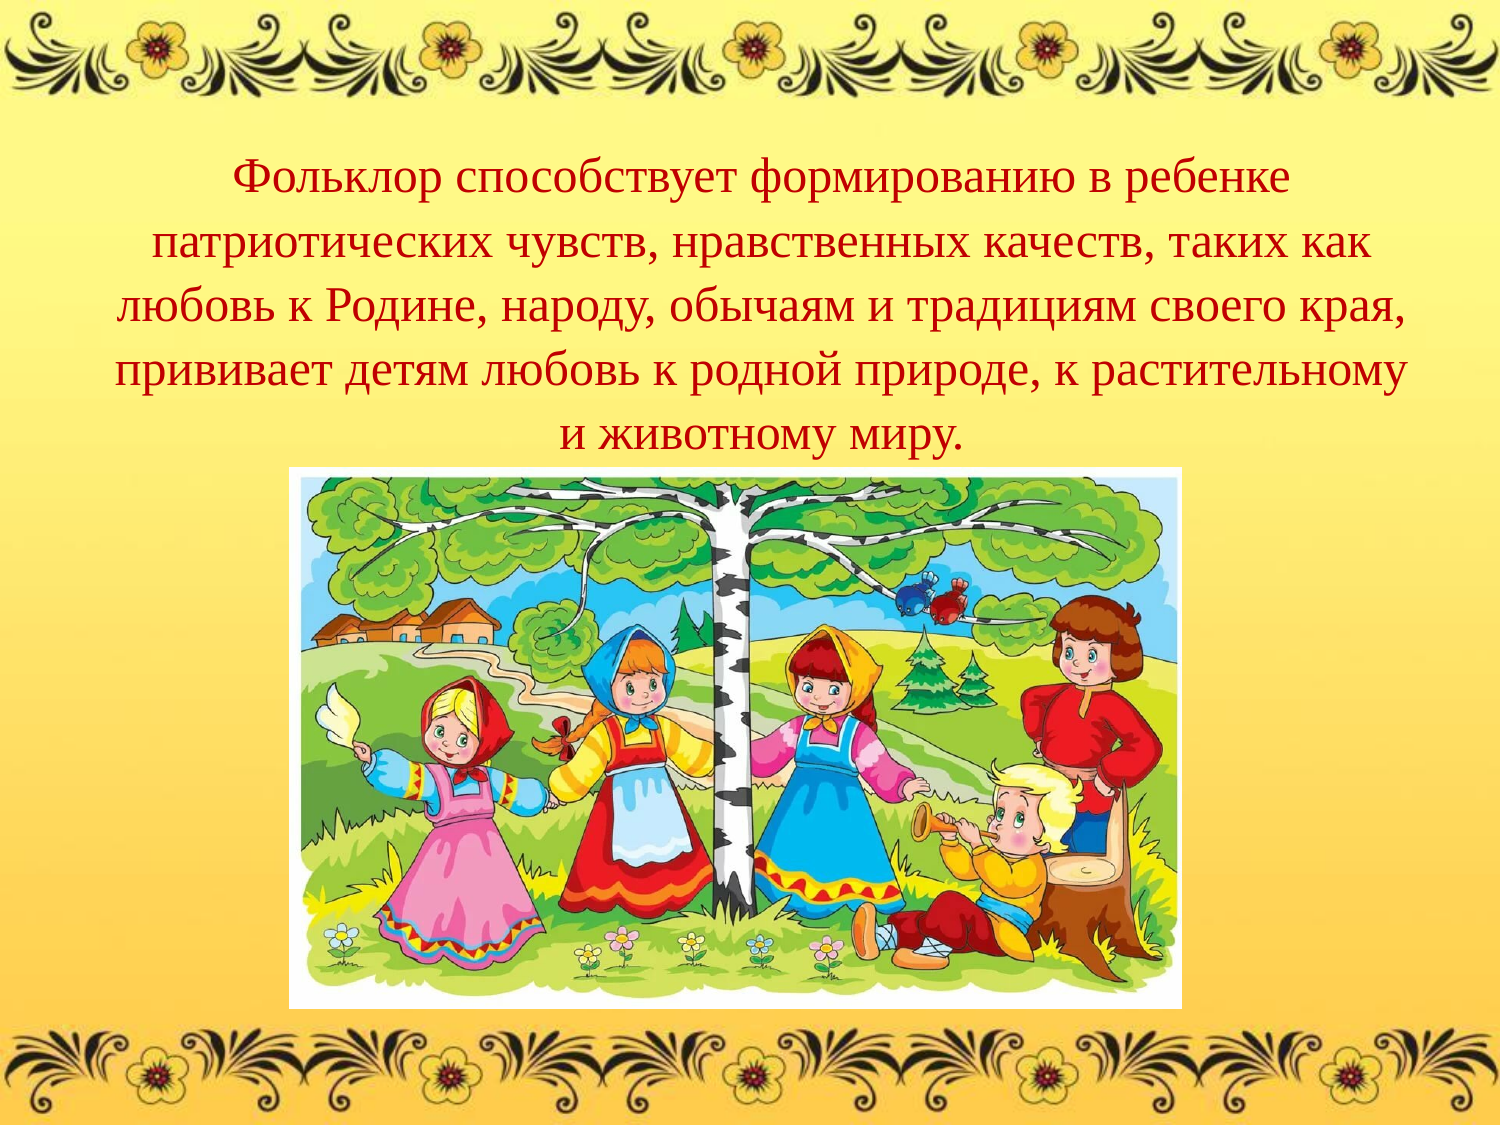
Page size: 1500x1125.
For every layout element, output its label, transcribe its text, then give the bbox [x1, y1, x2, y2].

text_box Фольклор способствует формированию в ребенке патриотических чувств, нравственных качеств, таких как любовь к Родине, народу, обычаям и традициям своего края, прививает детям любовь к родной природе, к растительному и животному миру. [88, 131, 1436, 532]
picture [0, 0, 1500, 1125]
